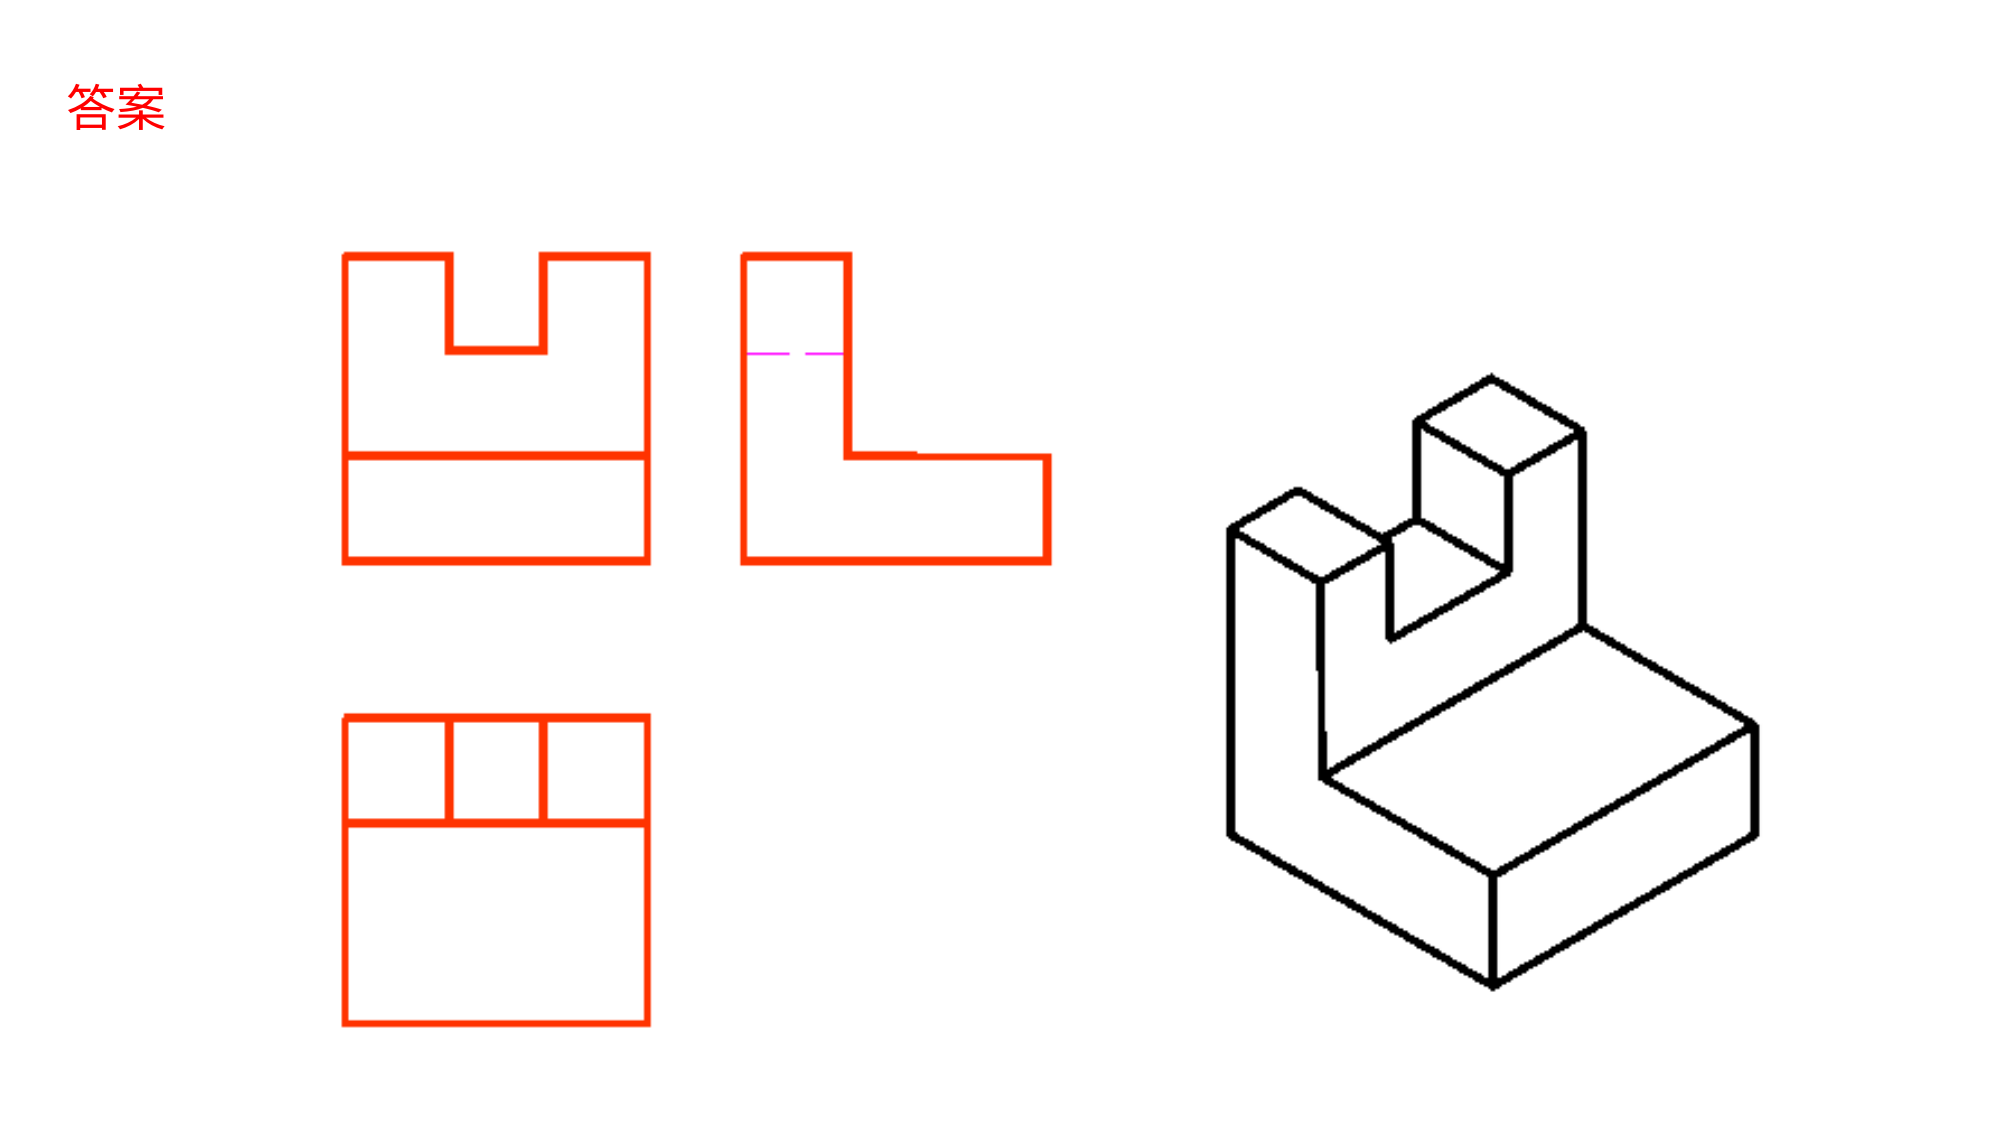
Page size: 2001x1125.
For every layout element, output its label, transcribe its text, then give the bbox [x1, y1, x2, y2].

picture [255, 145, 1798, 1059]
text_box 答案 [51, 69, 181, 145]
